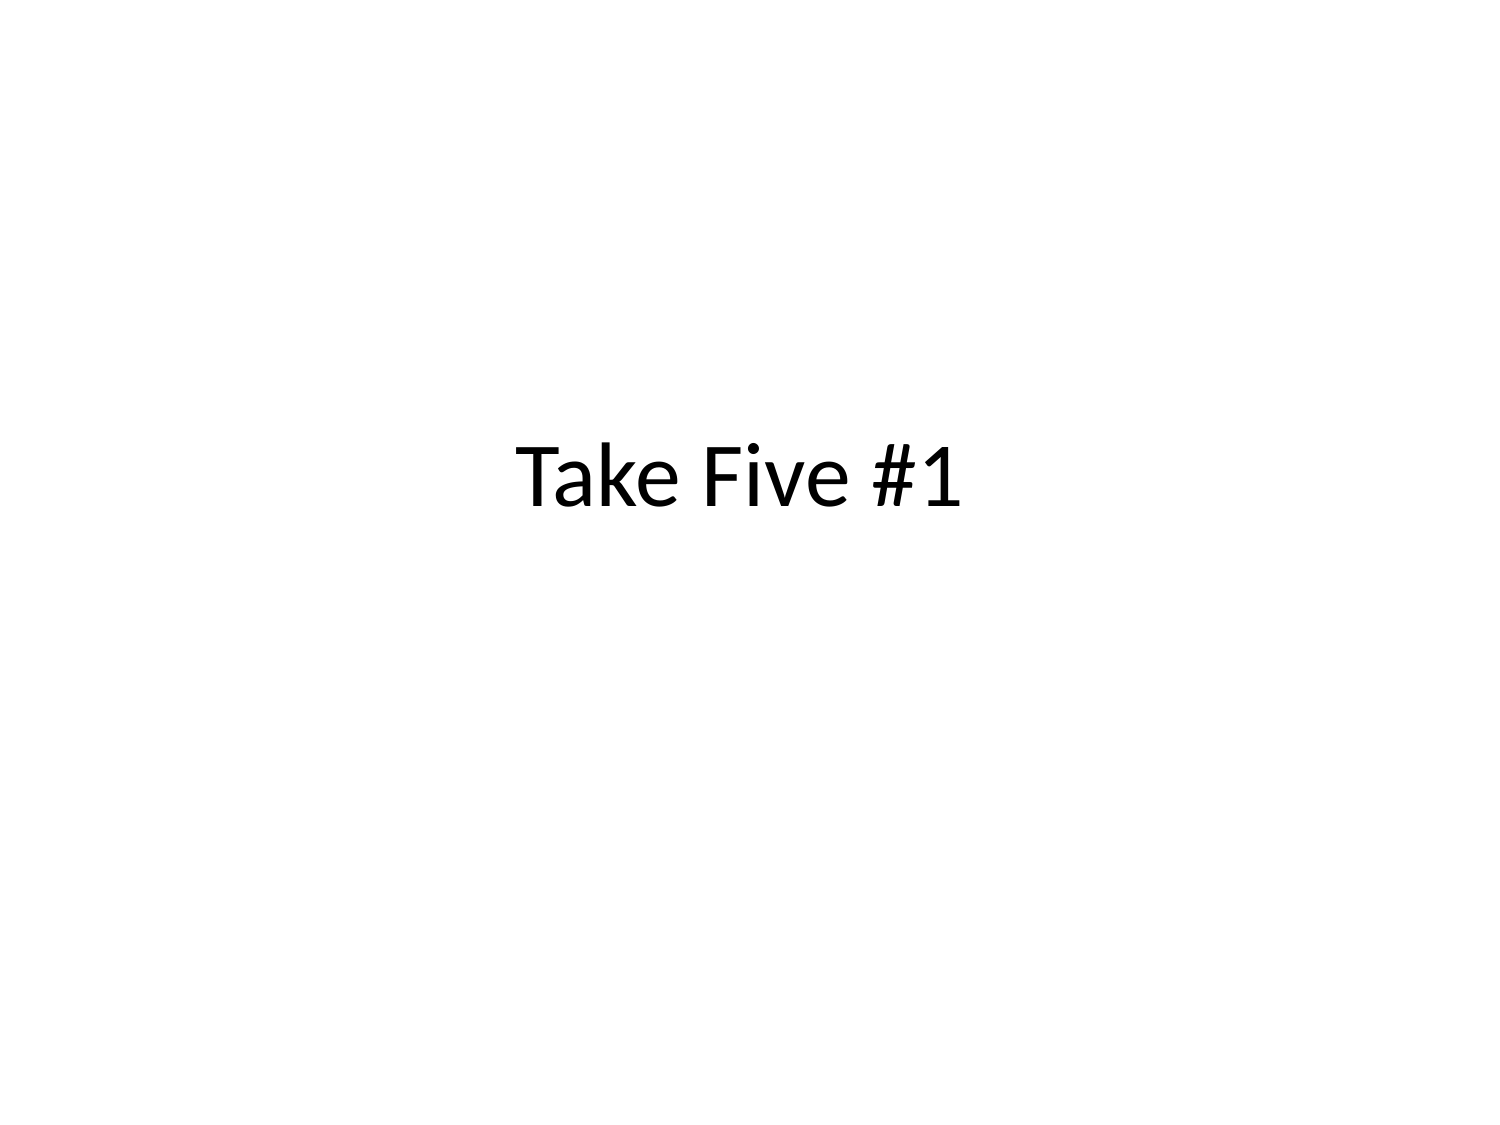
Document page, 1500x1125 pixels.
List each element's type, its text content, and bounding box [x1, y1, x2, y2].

title Take Five #1 [112, 349, 1388, 591]
